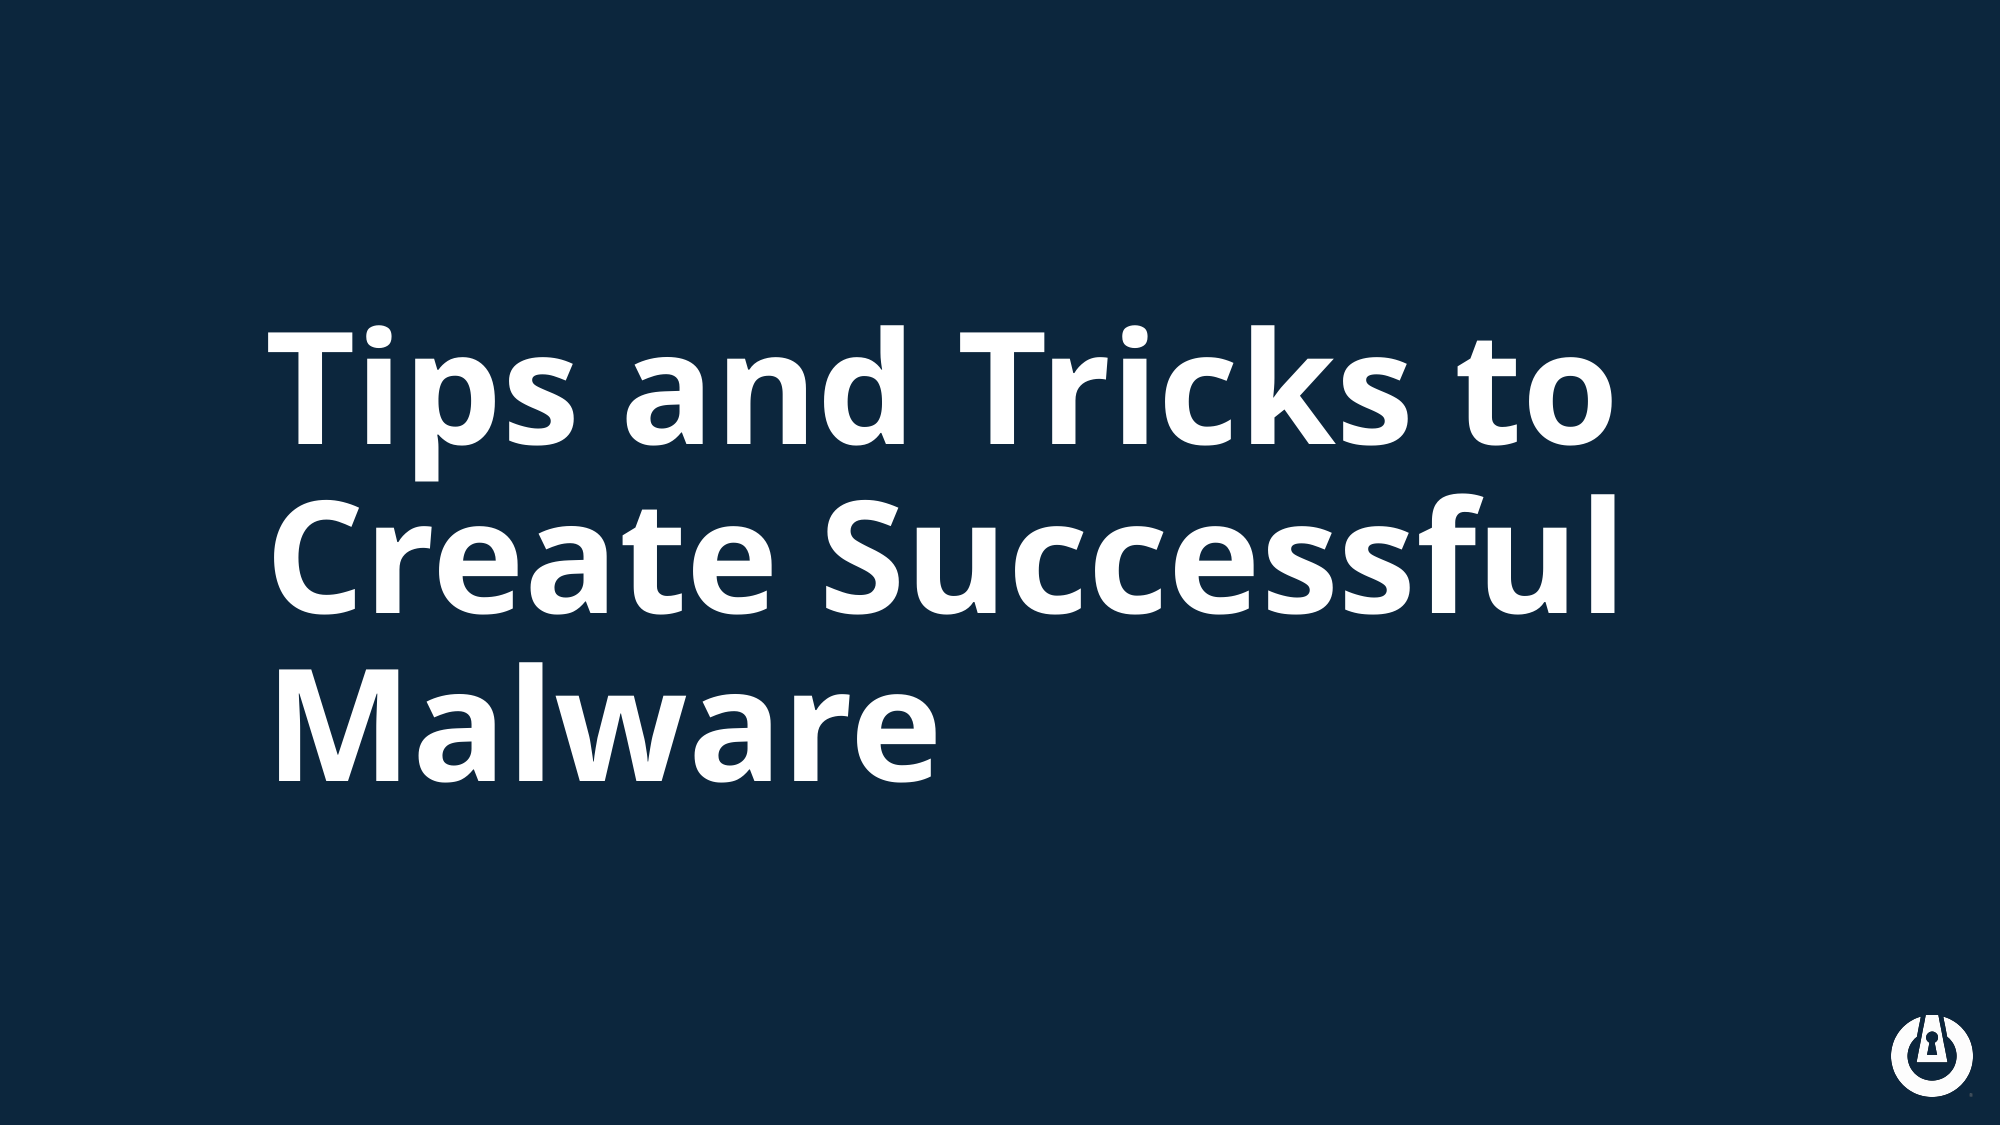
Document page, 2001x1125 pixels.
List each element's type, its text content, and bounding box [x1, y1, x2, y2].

picture [1891, 1015, 1973, 1097]
title Tips and Tricks to Create Successful Malware [250, 365, 1749, 760]
